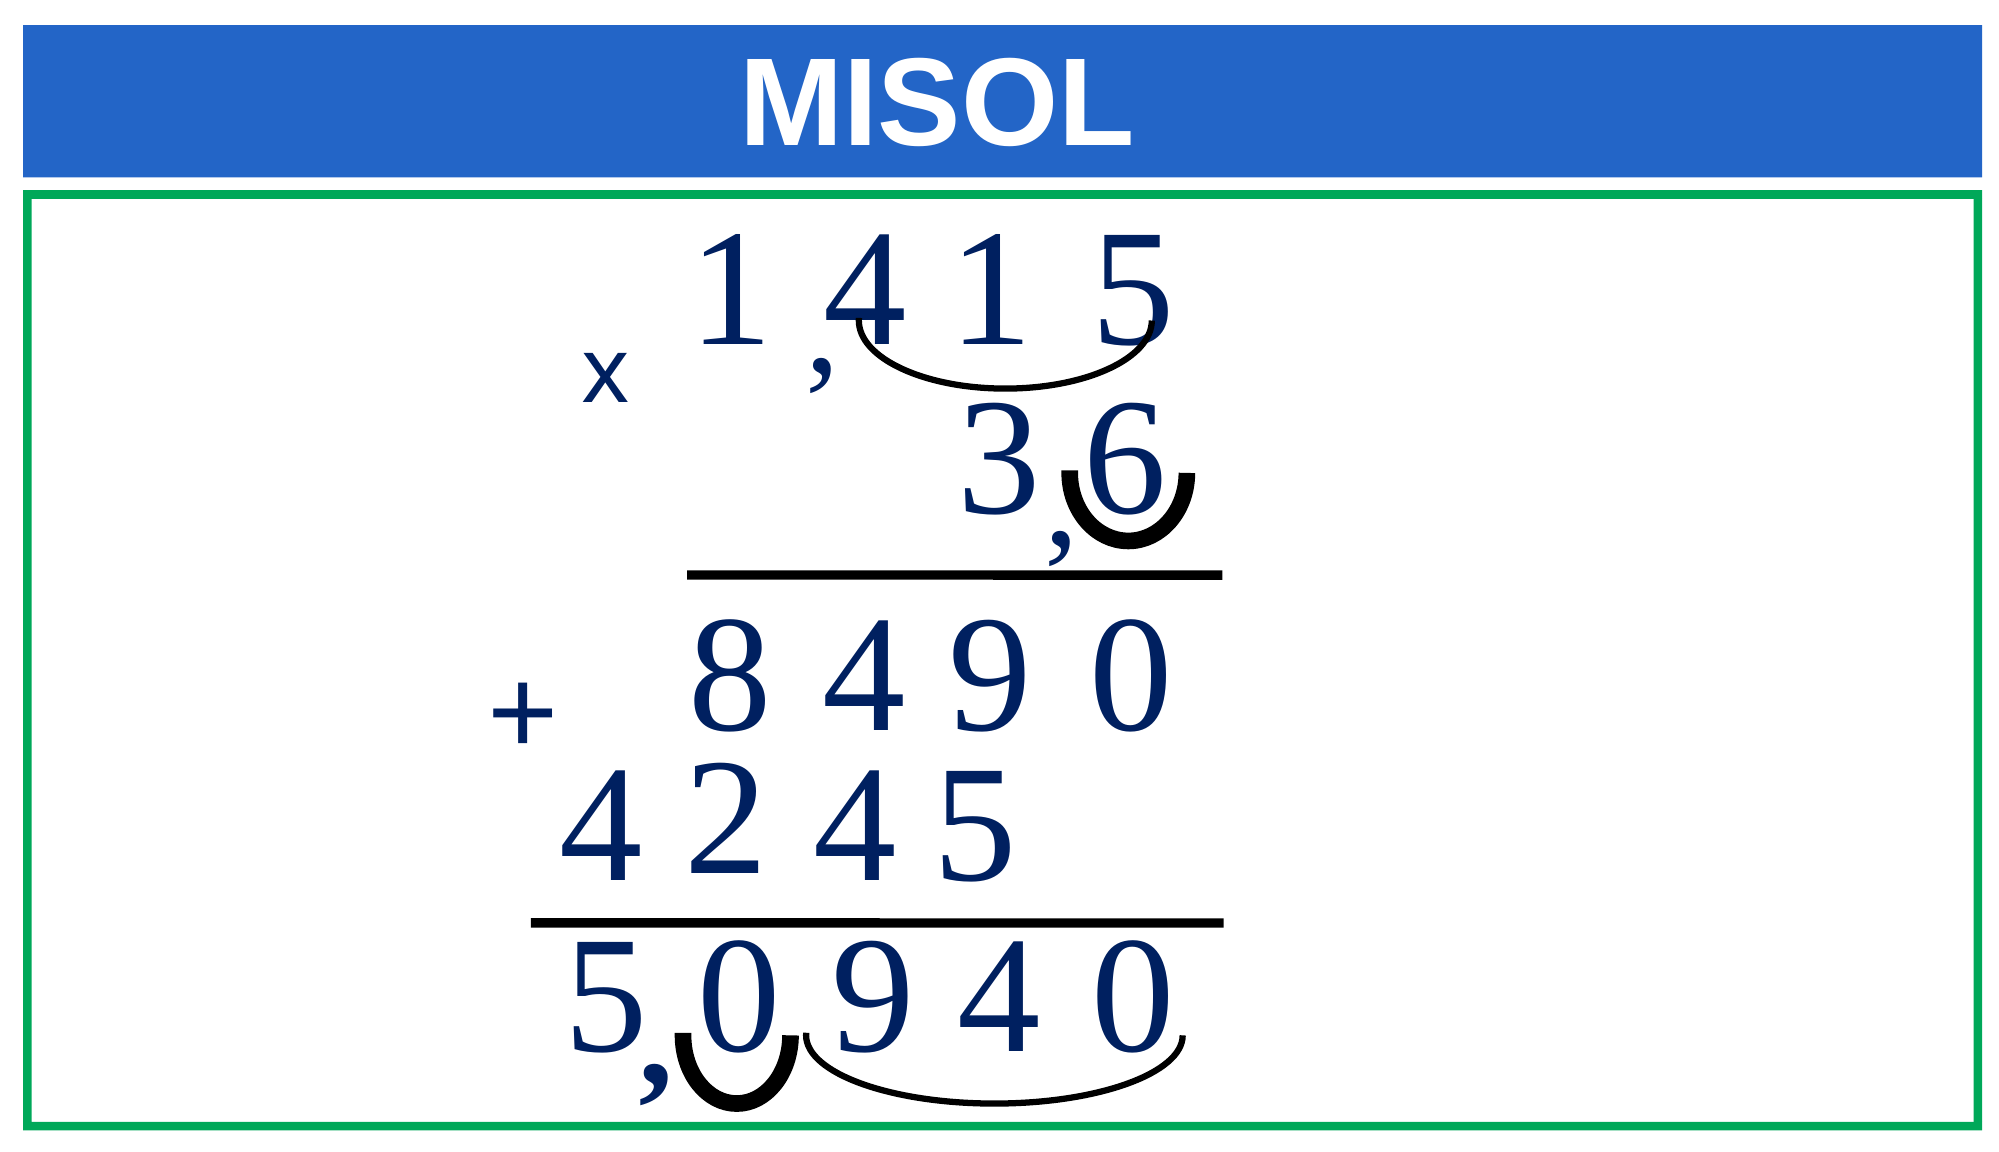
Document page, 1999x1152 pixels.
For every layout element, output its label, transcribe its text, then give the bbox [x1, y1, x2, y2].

text_box MISOL [724, 13, 1150, 176]
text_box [939, 347, 1185, 562]
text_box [672, 177, 1193, 403]
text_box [682, 1032, 1183, 1104]
text_box х [546, 311, 665, 422]
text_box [671, 563, 1192, 767]
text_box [546, 706, 1031, 917]
text_box + [468, 632, 578, 783]
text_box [713, 885, 1193, 1088]
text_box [188, 877, 709, 1151]
